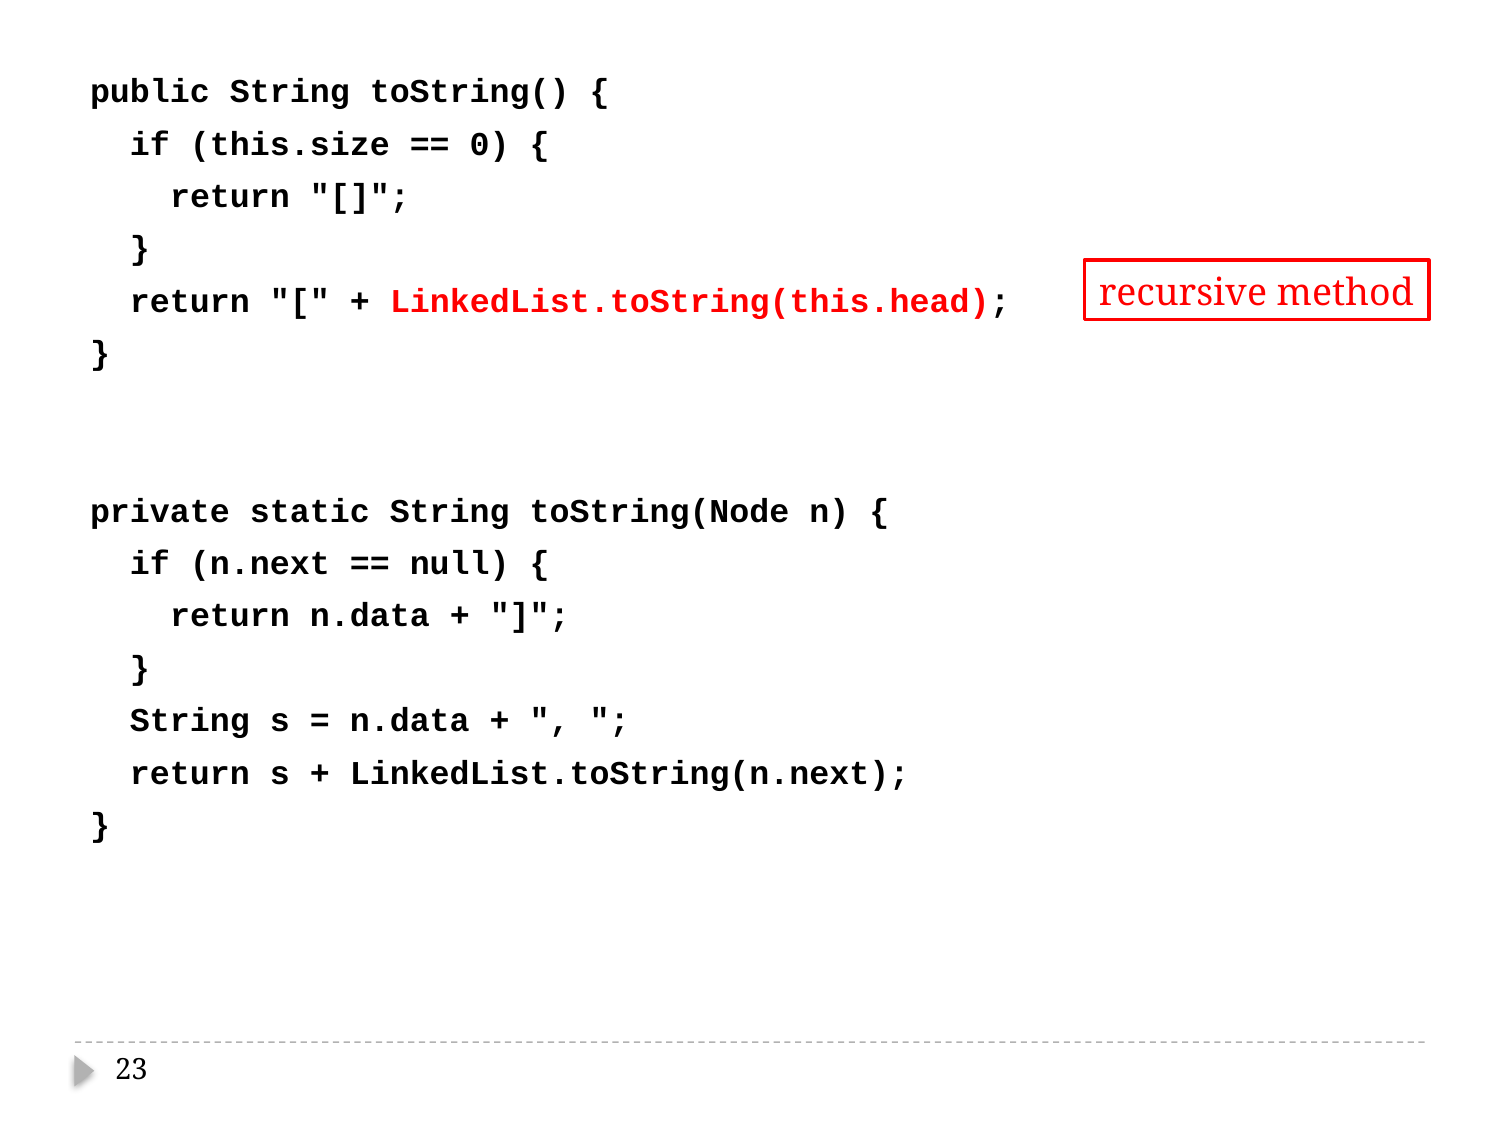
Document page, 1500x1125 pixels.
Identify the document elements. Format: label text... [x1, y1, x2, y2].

slide_number 23 [100, 1042, 426, 1103]
text_box recursive method [1083, 258, 1431, 321]
list public String toString() { if (this.size == 0) { return "[]"; } return "[" + LinkedList.toString(this.head); } private static String toString(Node n) { if (n.next == null) { return n.data + "]"; } String s = n.data + ", "; return s + LinkedList.toString(n.next); } [75, 61, 1425, 1010]
